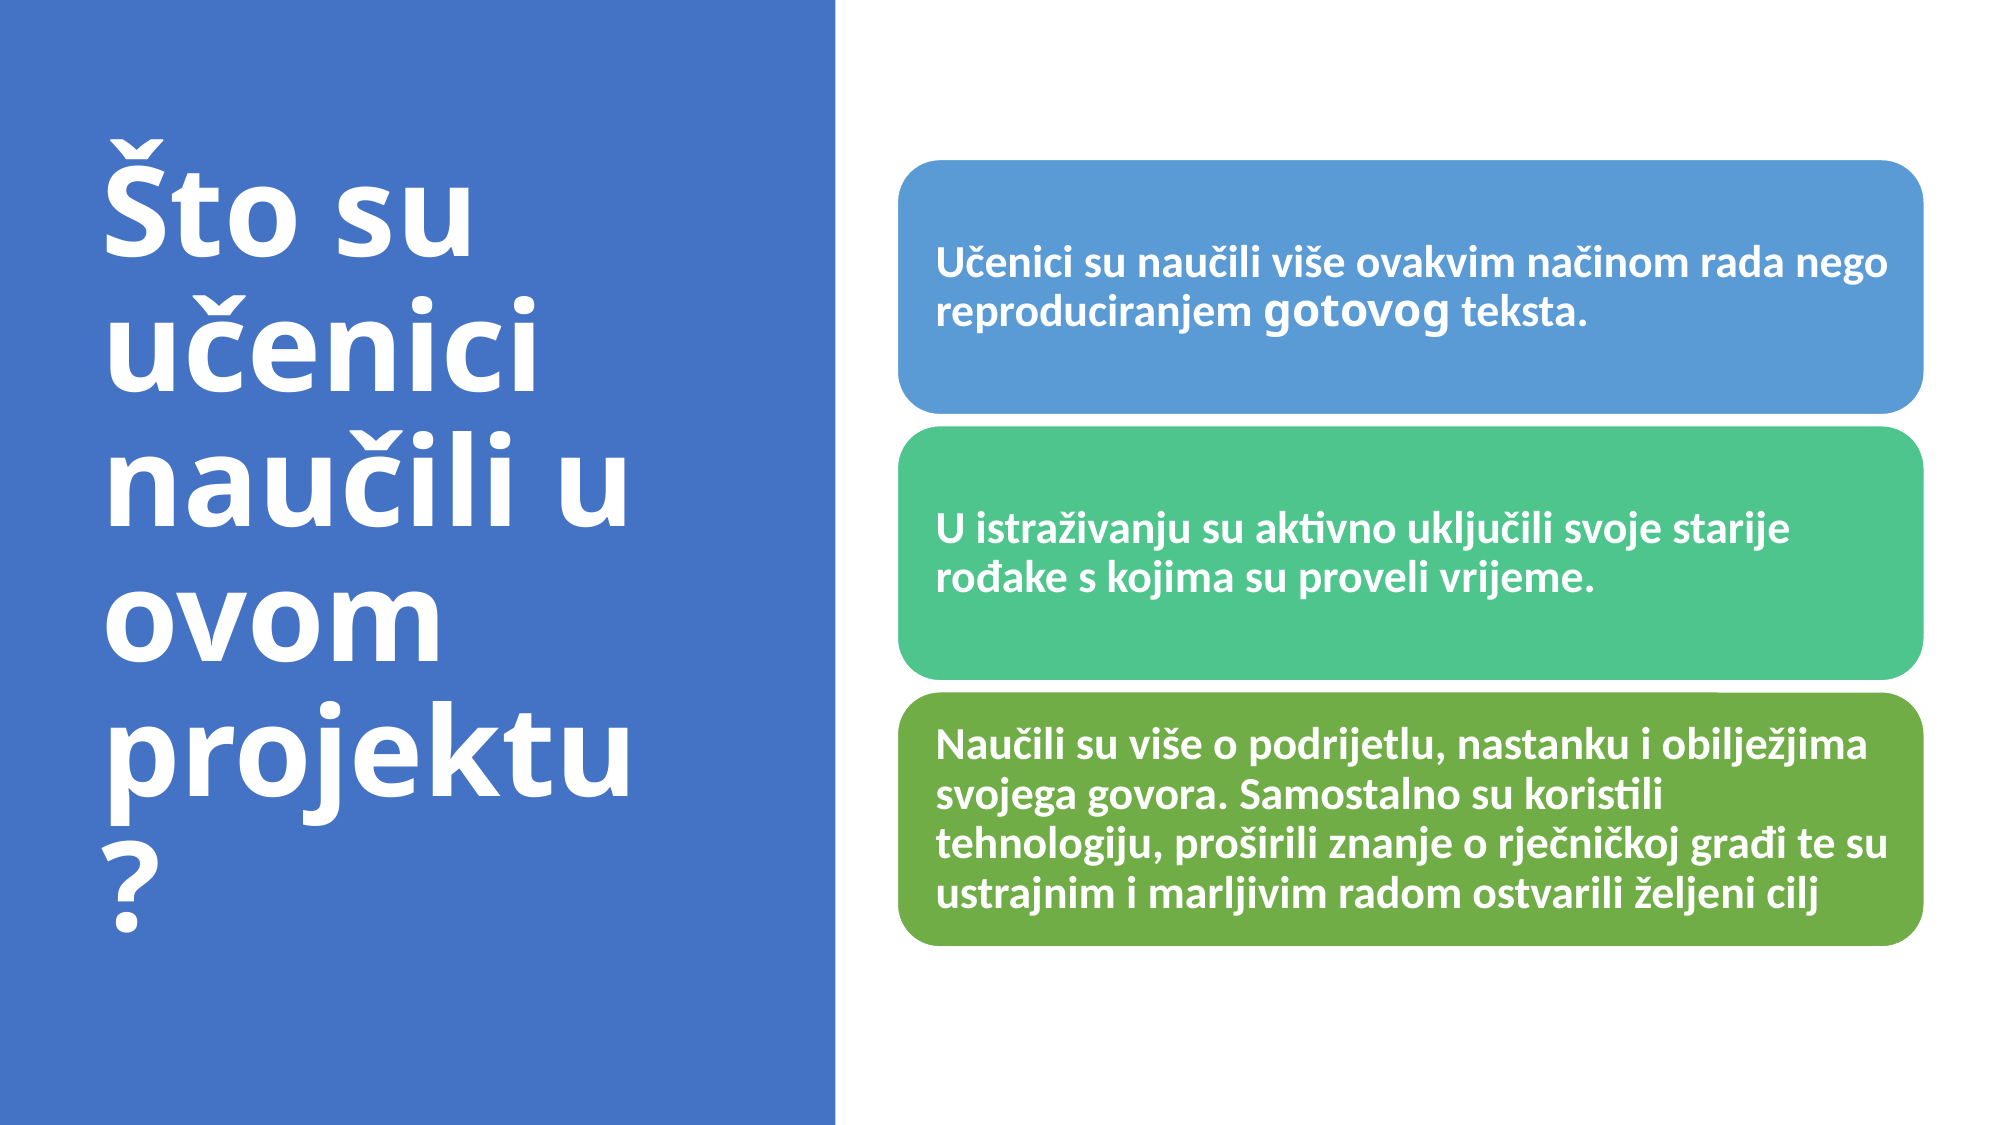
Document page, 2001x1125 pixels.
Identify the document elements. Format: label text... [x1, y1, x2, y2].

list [897, 101, 1925, 1005]
text_box [0, 0, 836, 1125]
title Što su učenici naučili u ovom projektu? [86, 101, 711, 1005]
